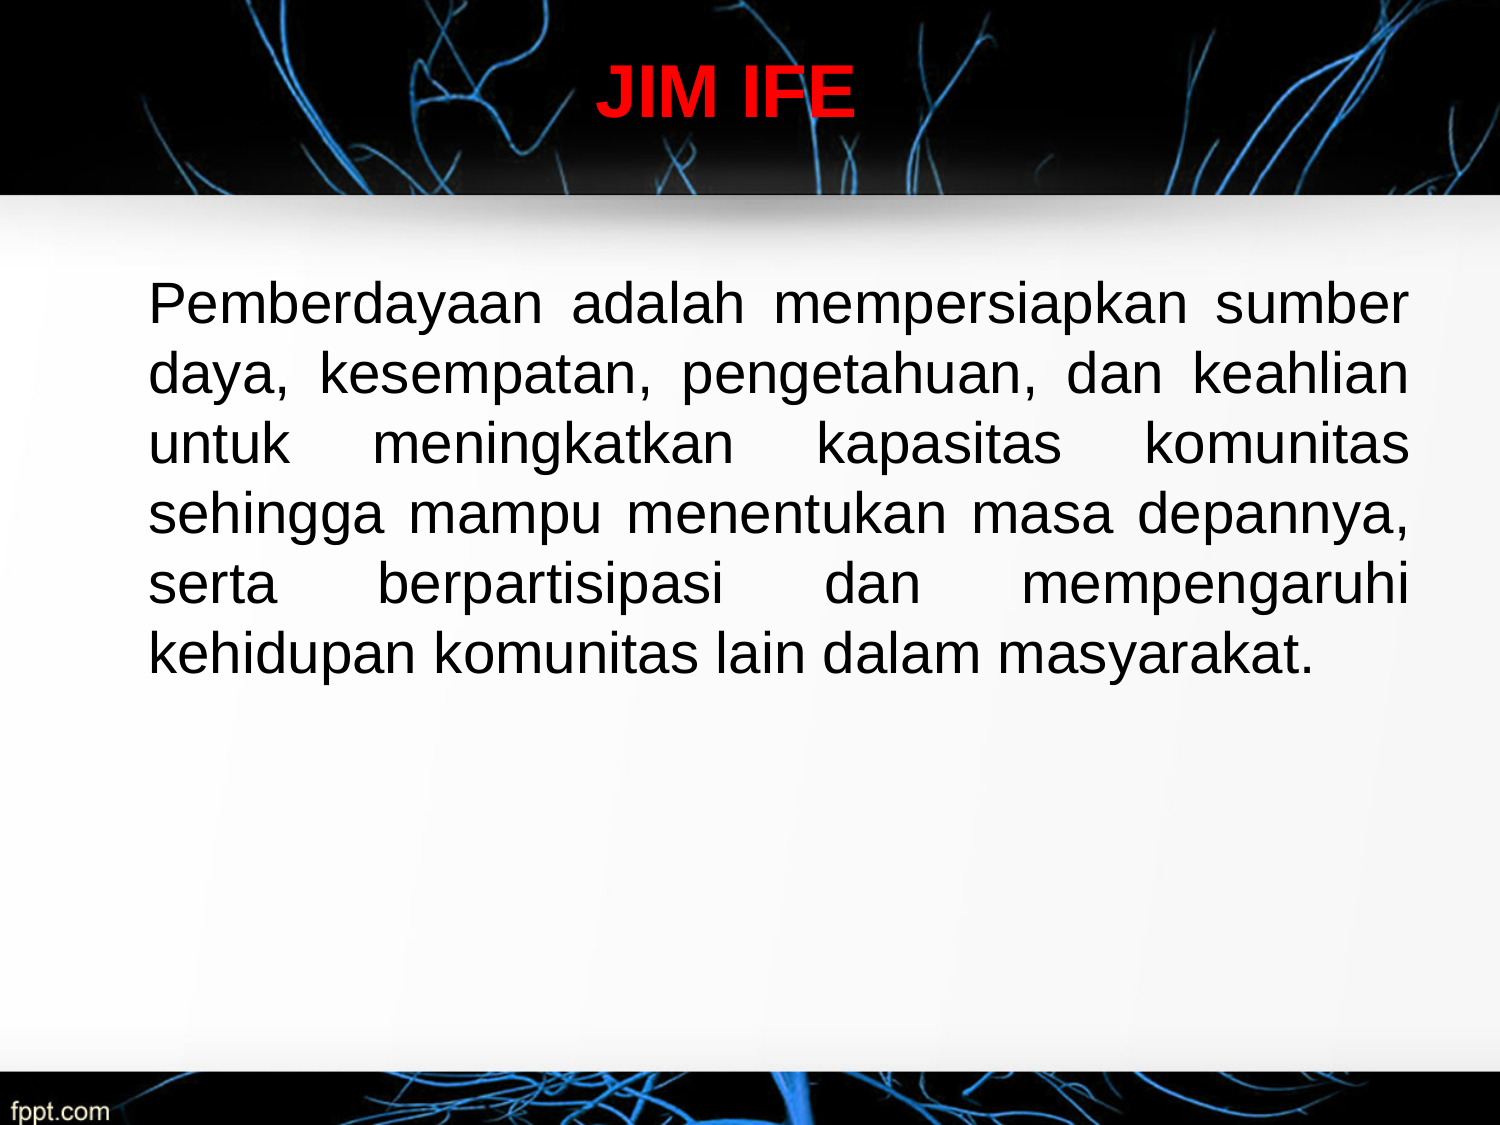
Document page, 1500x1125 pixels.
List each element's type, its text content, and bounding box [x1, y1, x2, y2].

picture [0, 0, 1500, 1125]
text_box JIM IFE [210, 35, 1243, 188]
list Pemberdayaan adalah mempersiapkan sumber daya, kesempatan, pengetahuan, dan keahlian untuk meningkatkan kapasitas komunitas sehingga mampu menentukan masa depannya, serta berpartisipasi dan mempengaruhi kehidupan komunitas lain dalam masyarakat. [76, 257, 1428, 1001]
